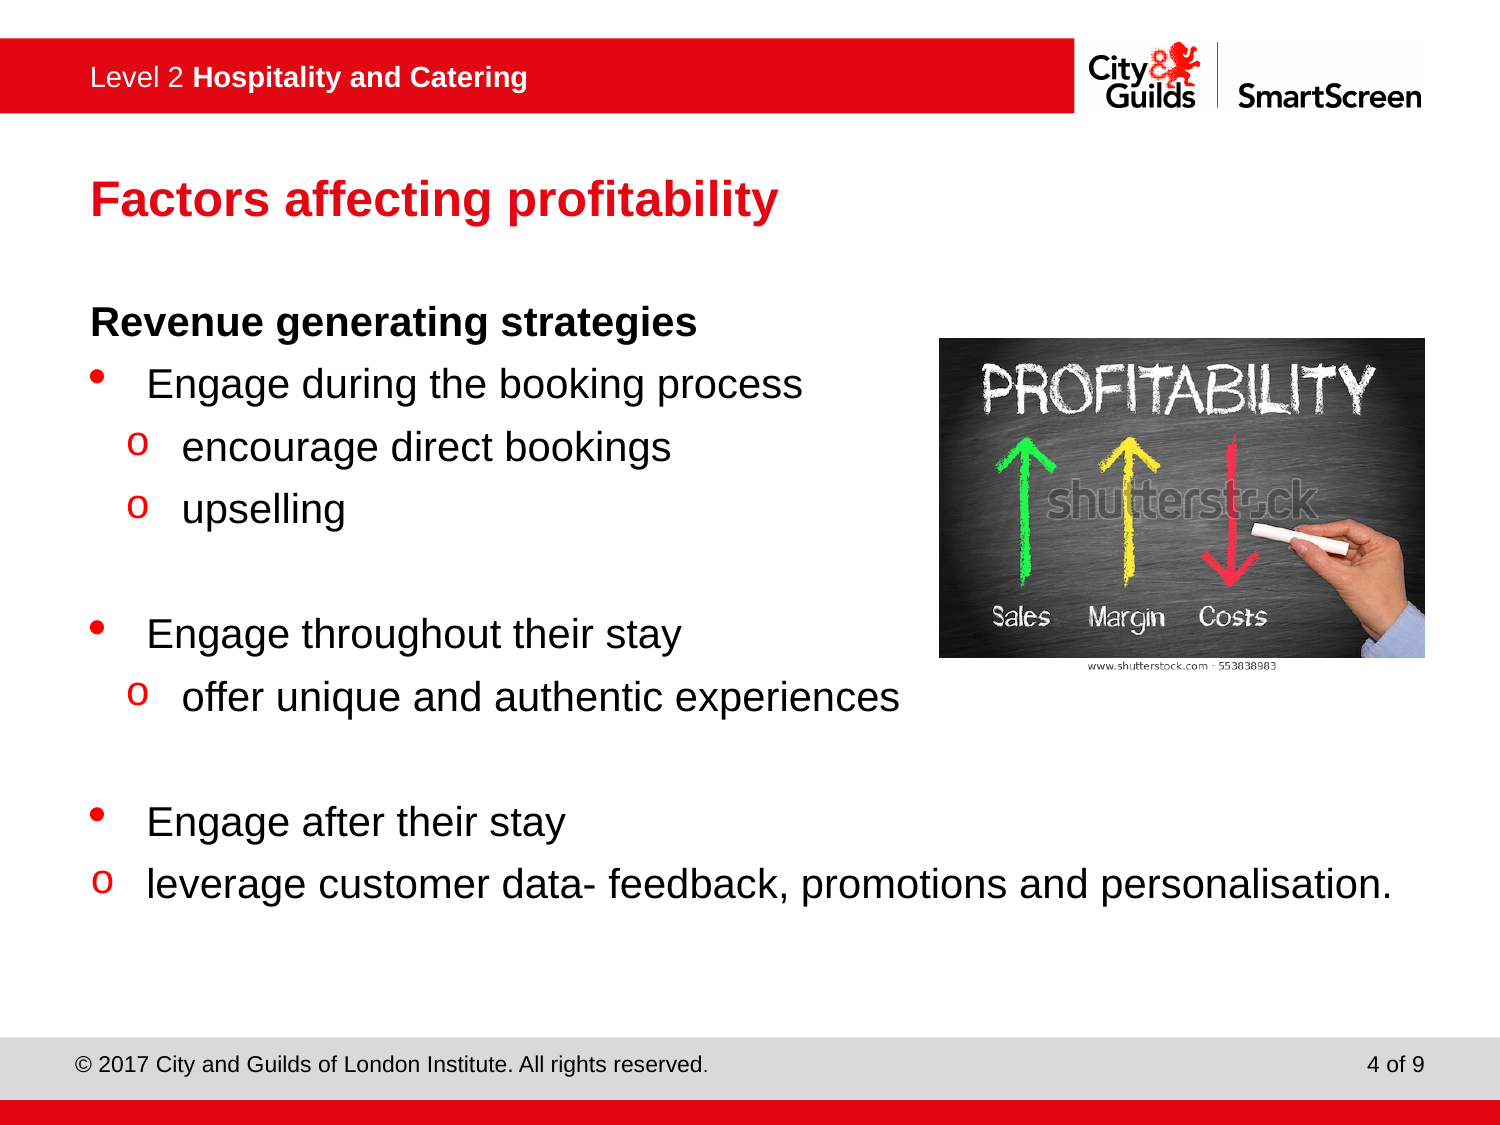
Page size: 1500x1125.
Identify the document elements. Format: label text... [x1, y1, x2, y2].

list Revenue generating strategies Engage during the booking process encourage direct bookings upselling Engage throughout their stay offer unique and authentic experiences Engage after their stay leverage customer data- feedback, promotions and personalisation. [74, 286, 1426, 1024]
title Factors affecting profitability [74, 137, 1424, 256]
picture [938, 337, 1426, 674]
picture [1089, 42, 1421, 108]
